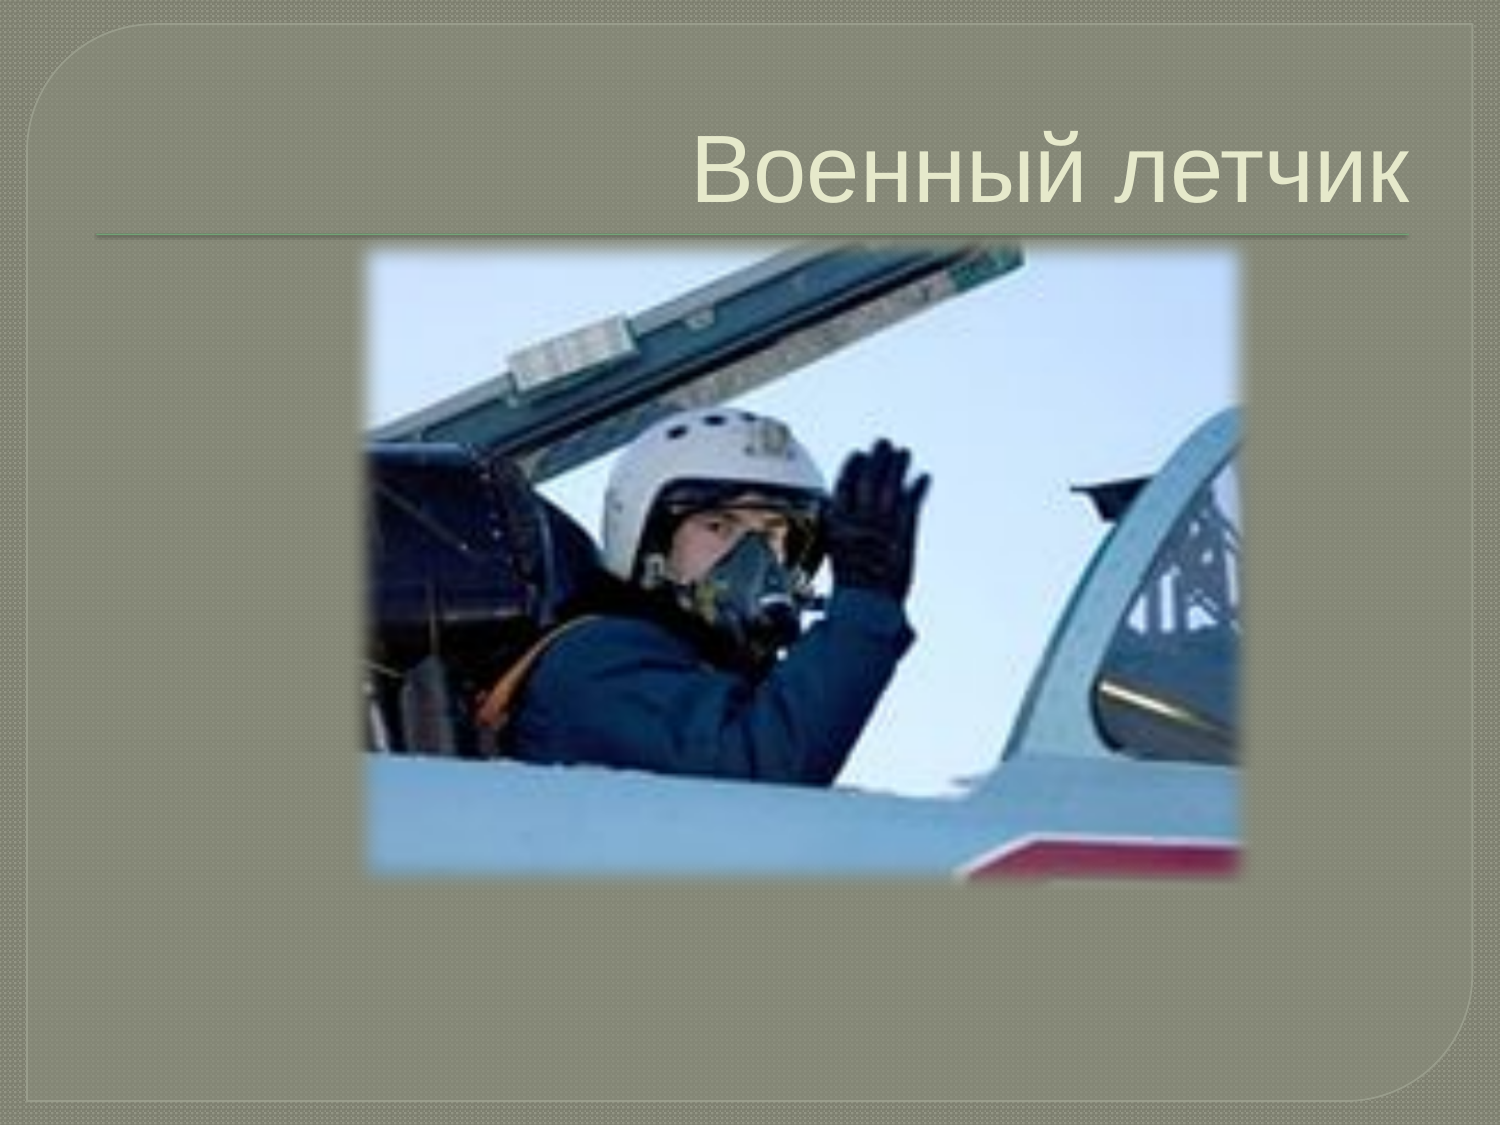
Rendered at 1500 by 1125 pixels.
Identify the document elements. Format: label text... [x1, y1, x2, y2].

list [348, 231, 1259, 894]
title Военный летчик [75, 41, 1425, 230]
